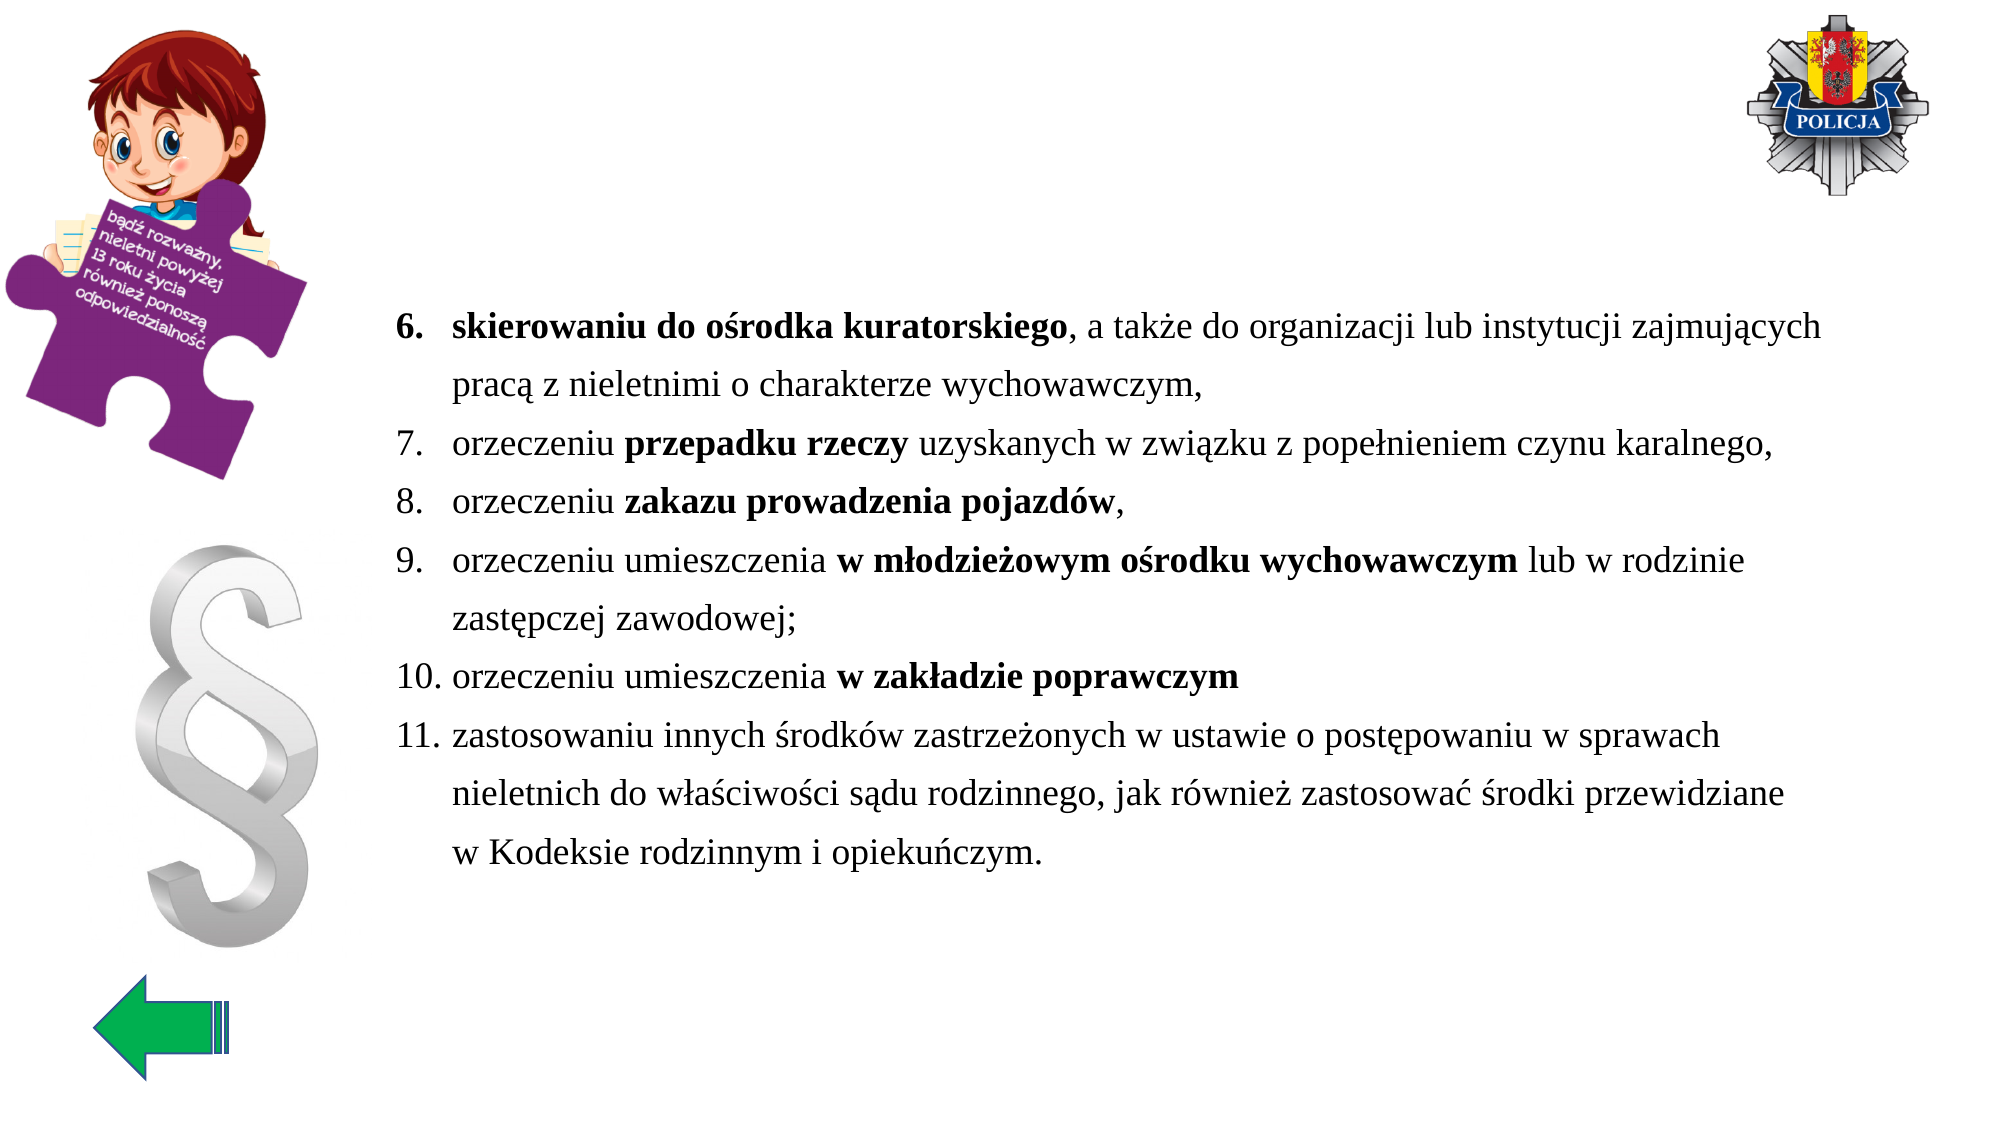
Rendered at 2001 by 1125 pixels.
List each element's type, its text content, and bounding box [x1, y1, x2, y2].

text_box [214, 1001, 222, 1054]
text_box [224, 1001, 229, 1054]
picture [0, 29, 392, 963]
text_box udzieleniu upomnienia; zobowiązaniu do określonego postępowania, a zwłaszcza do naprawienia wyrządzonej szkody, ustanowieniu nadzoru odpowiedzialnego rodziców lub opiekunów, ustanowieniu nadzoru organizacji młodzieżowej lub innej organizacji społecznej, zakładu pracy albo osoby godnej zaufania zastosowaniu nadzoru kur skierowaniu do ośrodka kuratorskiego, a także do organizacji lub instytucji zajmujących pracą z nieletnimi o charakterze wychowawczym, orzeczeniu przepadku rzeczy uzyskanych w związku z popełnieniem czynu karalnego, orzeczeniu zakazu prowadzenia pojazdów, orzeczeniu umieszczenia w młodzieżowym ośrodku wychowawczym lub w rodzinie zastępczej zawodowej; orzeczeniu umieszczenia w zakładzie poprawczym zastosowaniu innych środków zastrzeżonych w ustawie o postępowaniu w sprawach nieletnich do właściwości sądu rodzinnego, jak również zastosować środki przewidziane w Kodeksie rodzinnym i opiekuńczym. [380, 264, 1850, 979]
picture [1731, 0, 1943, 211]
text_box [92, 973, 213, 1082]
